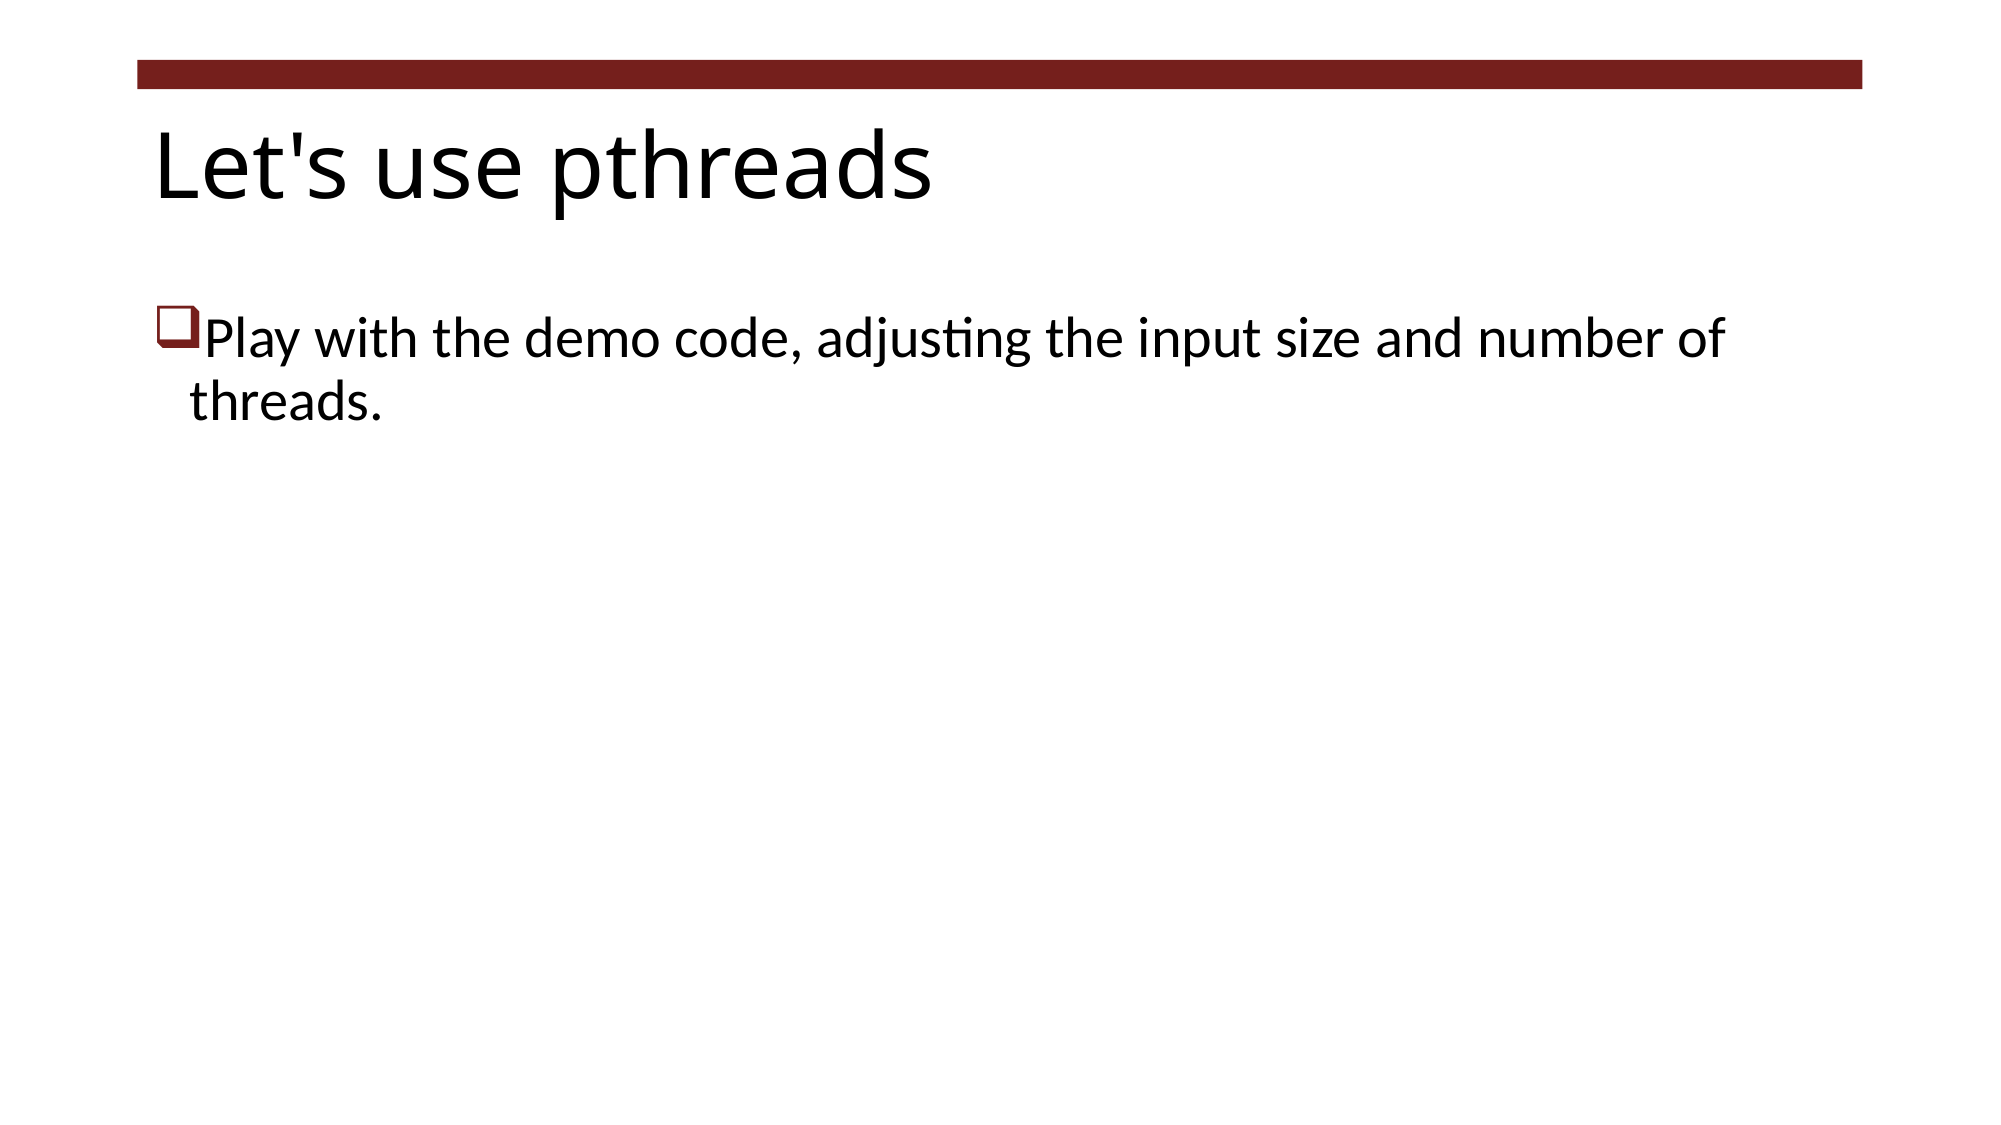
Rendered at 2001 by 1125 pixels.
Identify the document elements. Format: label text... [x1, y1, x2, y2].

title Let's use pthreads [137, 59, 1863, 278]
list Play with the demo code, adjusting the input size and number of threads. [137, 299, 1863, 1103]
